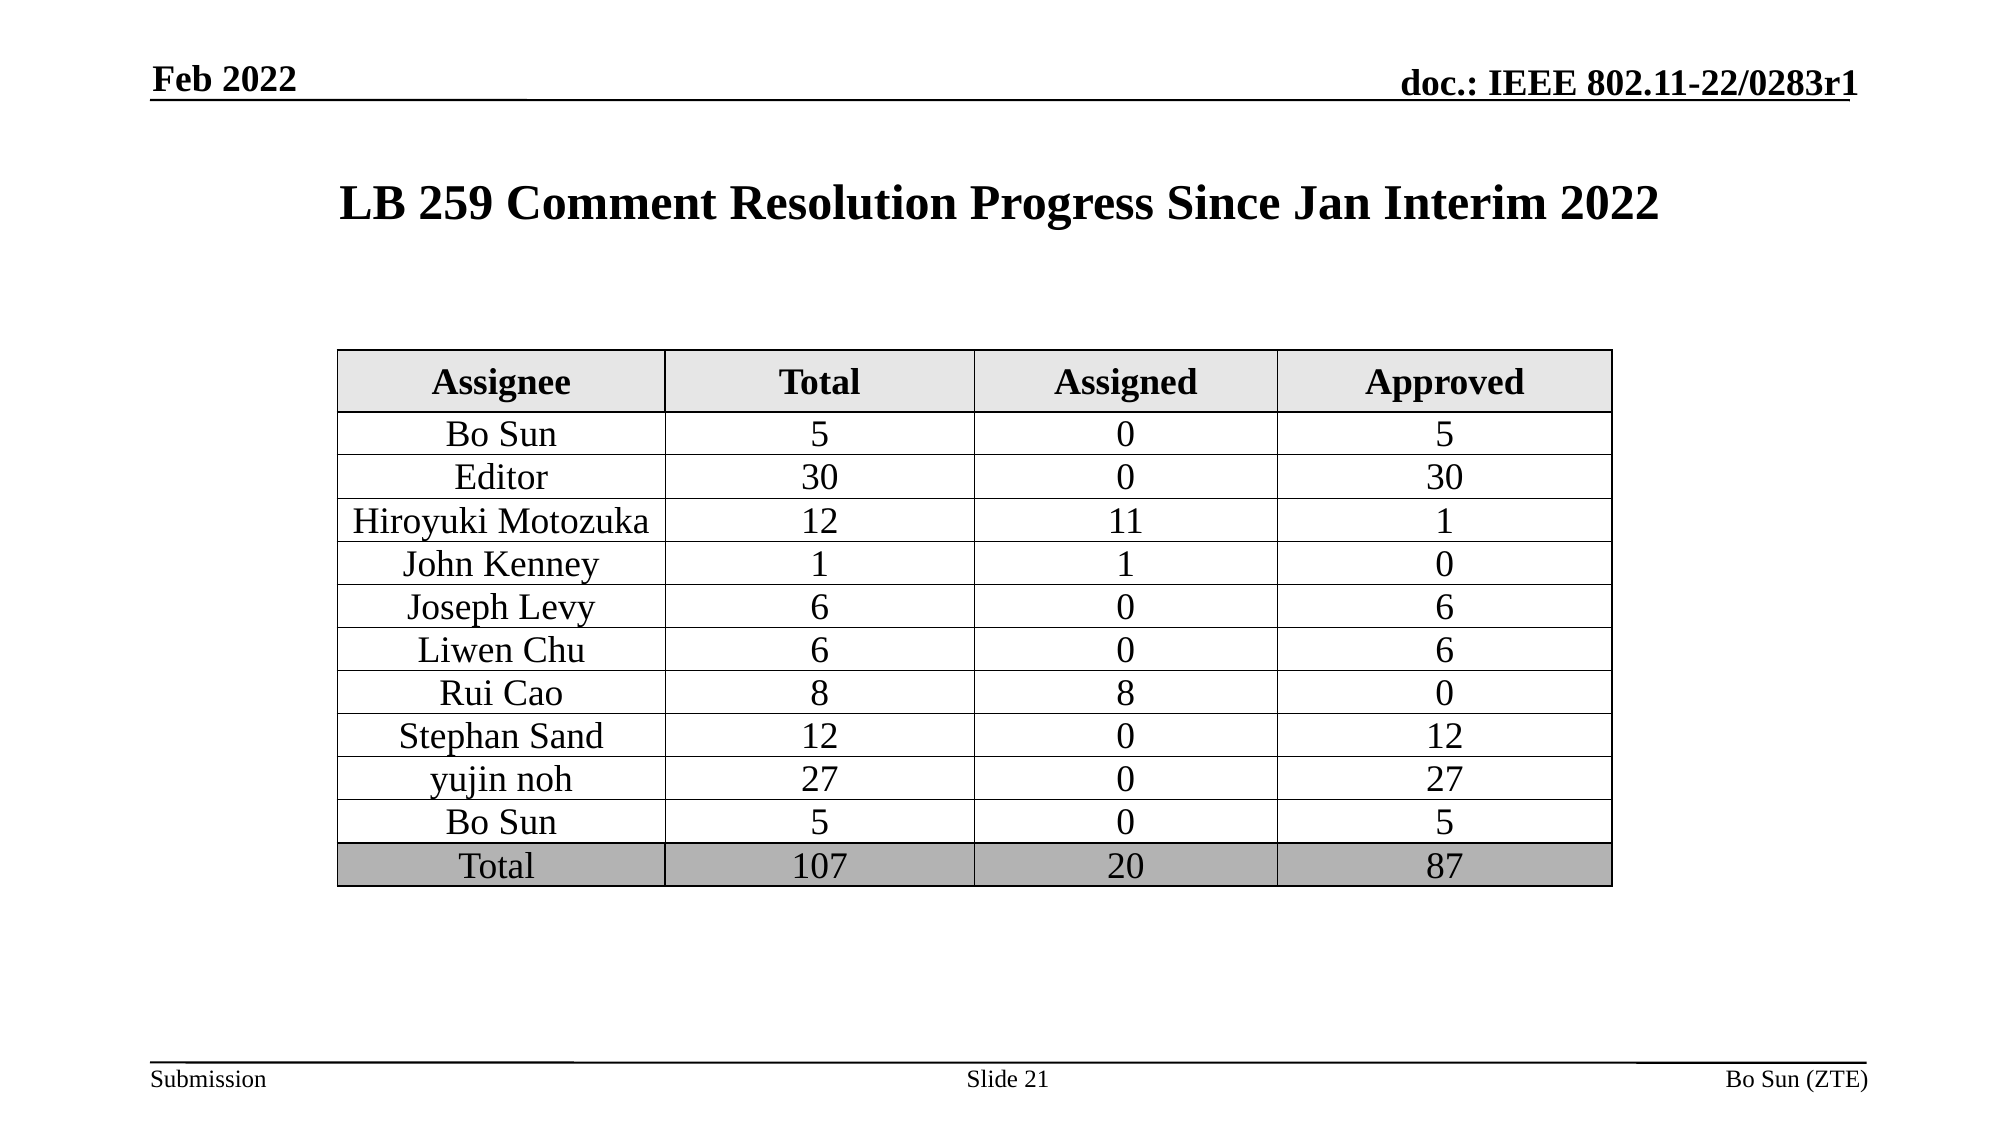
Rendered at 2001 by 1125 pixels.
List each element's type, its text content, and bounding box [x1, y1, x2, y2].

table_header Assigned [975, 351, 1277, 411]
table_cell 12 [666, 714, 974, 756]
table_cell yujin noh [338, 757, 665, 799]
table_cell 0 [975, 585, 1277, 627]
table_cell 30 [666, 455, 974, 498]
title LB 259 Comment Resolution Progress Since Jan Interim 2022 [149, 112, 1850, 288]
table_cell Editor [338, 455, 665, 498]
table_cell 0 [975, 413, 1277, 454]
table_cell 0 [975, 714, 1277, 756]
table_cell 11 [975, 499, 1277, 541]
table_cell 12 [666, 499, 974, 541]
table_cell 20 [975, 844, 1277, 885]
table_cell 1 [666, 542, 974, 584]
slide_number Slide 21 [949, 1061, 1067, 1123]
table_cell 5 [666, 413, 974, 454]
table_cell Total [338, 844, 664, 885]
table_cell 8 [975, 671, 1277, 713]
table_cell 0 [975, 757, 1277, 799]
table_cell 107 [666, 844, 974, 885]
table_cell 5 [666, 800, 974, 842]
table_cell 6 [666, 628, 974, 670]
table_header Approved [1278, 351, 1611, 411]
table_cell 0 [1278, 671, 1611, 713]
table_cell Rui Cao [338, 671, 665, 713]
table_cell Bo Sun [338, 800, 665, 842]
table_cell 6 [1278, 628, 1611, 670]
table_cell 5 [1278, 413, 1611, 454]
table_cell 8 [666, 671, 974, 713]
table_cell 6 [666, 585, 974, 627]
table_cell 0 [975, 628, 1277, 670]
table_cell 30 [1278, 455, 1611, 498]
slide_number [152, 54, 563, 100]
table_cell 5 [1278, 800, 1611, 842]
table_cell Liwen Chu [338, 628, 665, 670]
table_cell 0 [1278, 542, 1611, 584]
table_header Assignee [338, 351, 664, 411]
table_cell 1 [975, 542, 1277, 584]
table_cell 0 [975, 455, 1277, 498]
table_header Total [666, 351, 974, 411]
table_cell 27 [1278, 757, 1611, 799]
table_cell 87 [1278, 844, 1611, 885]
table_cell 27 [666, 757, 974, 799]
table_cell Stephan Sand [338, 714, 665, 756]
table_cell 12 [1278, 714, 1611, 756]
table_cell Bo Sun [338, 413, 665, 454]
table_cell 1 [1278, 499, 1611, 541]
footer Bo Sun (ZTE) [1171, 1061, 1869, 1093]
table_cell 6 [1278, 585, 1611, 627]
table_cell John Kenney [338, 542, 665, 584]
table_cell Hiroyuki Motozuka [338, 499, 665, 541]
table_cell 0 [975, 800, 1277, 842]
table_cell Joseph Levy [338, 585, 665, 627]
